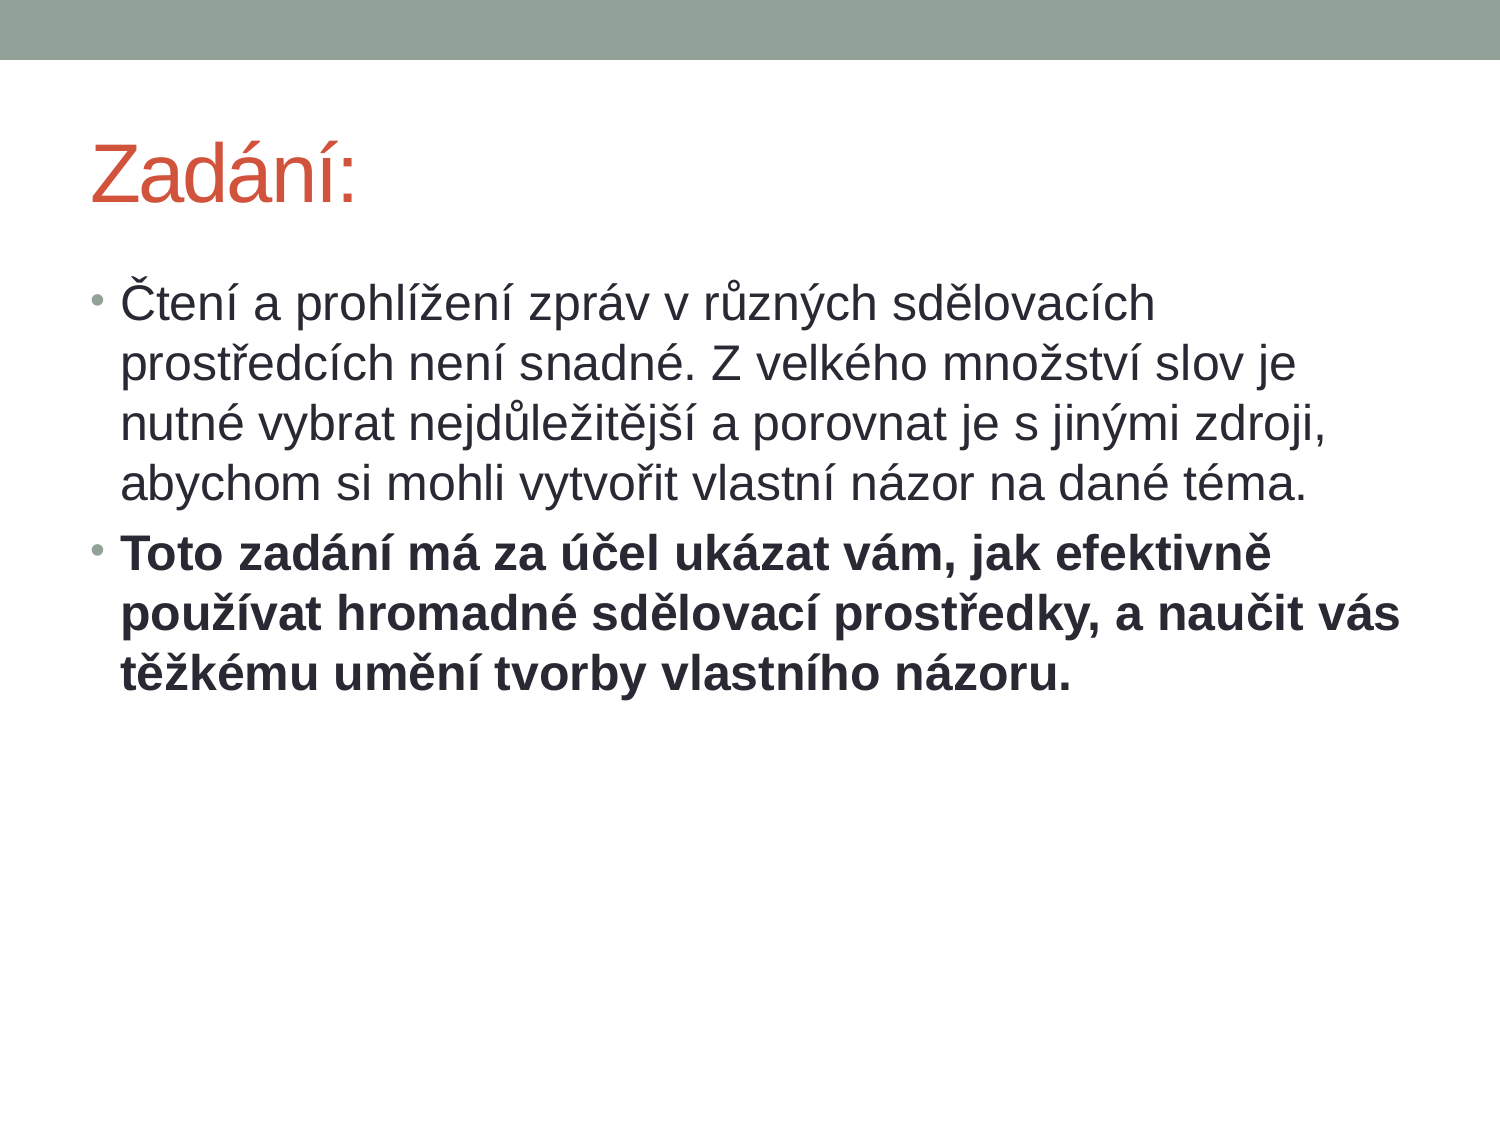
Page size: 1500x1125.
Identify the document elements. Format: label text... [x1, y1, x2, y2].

title Zadání: [75, 87, 1425, 250]
list Čtení a prohlížení zpráv v různých sdělovacích prostředcích není snadné. Z velkého množství slov je nutné vybrat nejdůležitější a porovnat je s jinými zdroji, abychom si mohli vytvořit vlastní názor na dané téma. Toto zadání má za účel ukázat vám, jak efektivně používat hromadné sdělovací prostředky, a naučit vás těžkému umění tvorby vlastního názoru. [75, 262, 1425, 1063]
